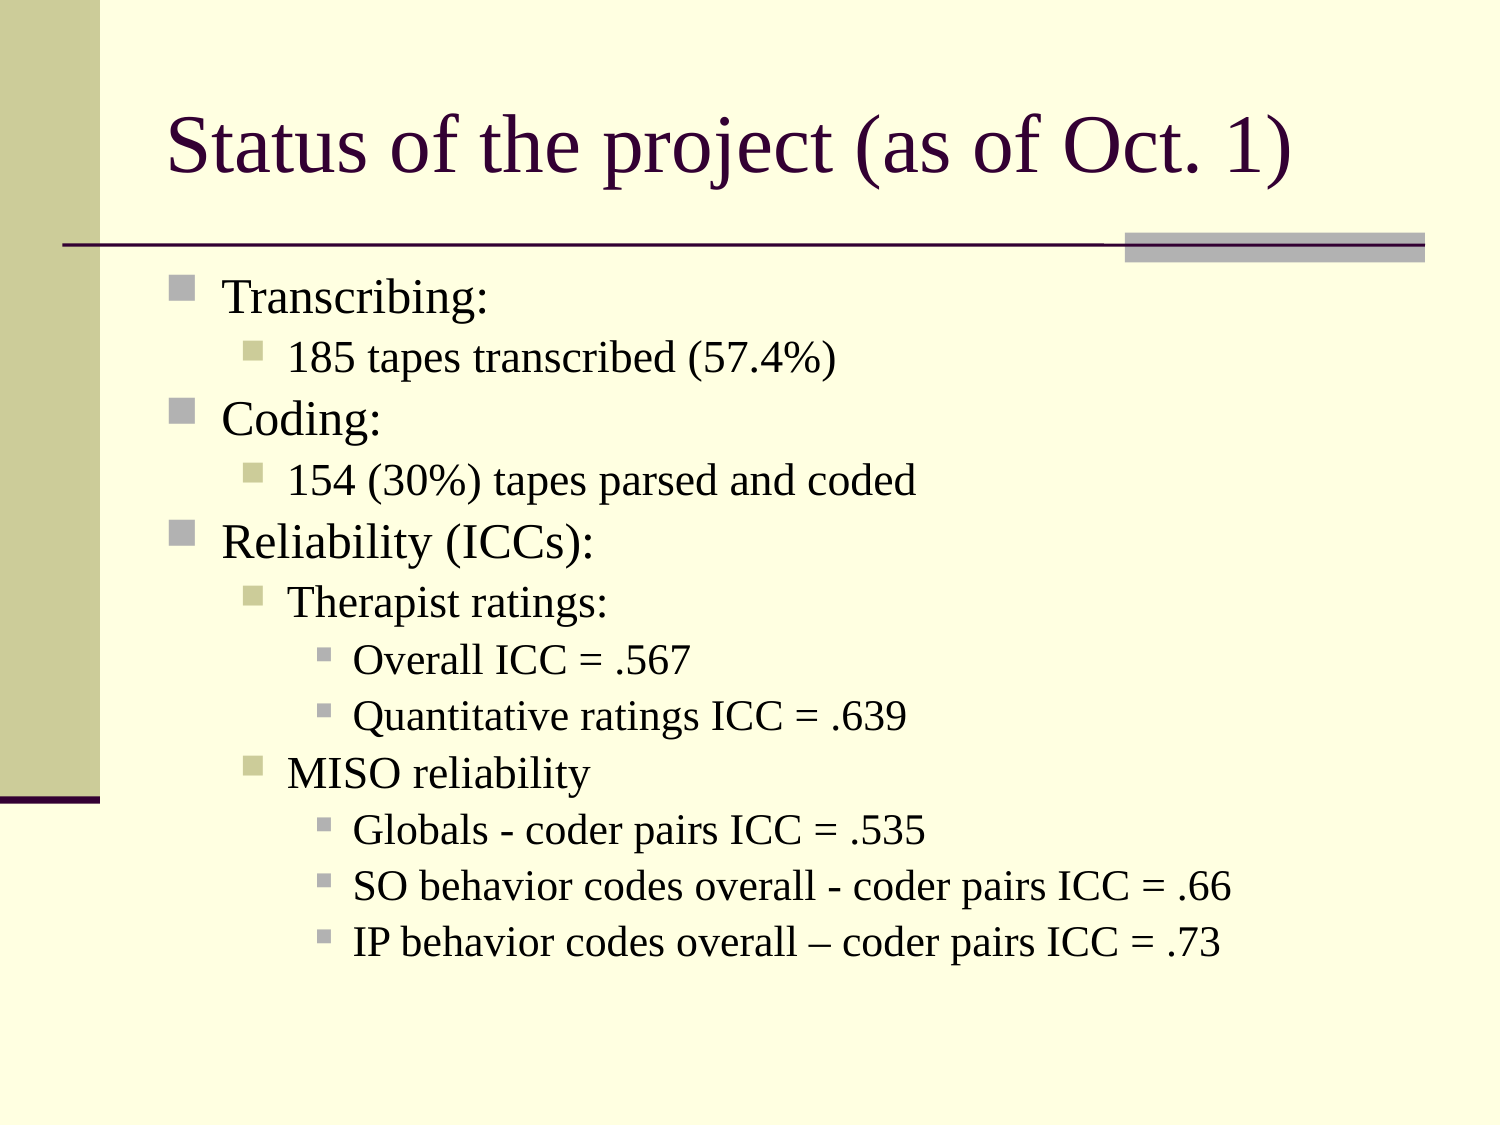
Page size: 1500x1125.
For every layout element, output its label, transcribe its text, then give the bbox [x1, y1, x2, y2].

list Transcribing: 185 tapes transcribed (57.4%) Coding: 154 (30%) tapes parsed and coded Reliability (ICCs): Therapist ratings: Overall ICC = .567 Quantitative ratings ICC = .639 MISO reliability Globals - coder pairs ICC = .535 SO behavior codes overall - coder pairs ICC = .66 IP behavior codes overall – coder pairs ICC = .73 [149, 262, 1426, 1006]
title Status of the project (as of Oct. 1) [149, 45, 1426, 234]
